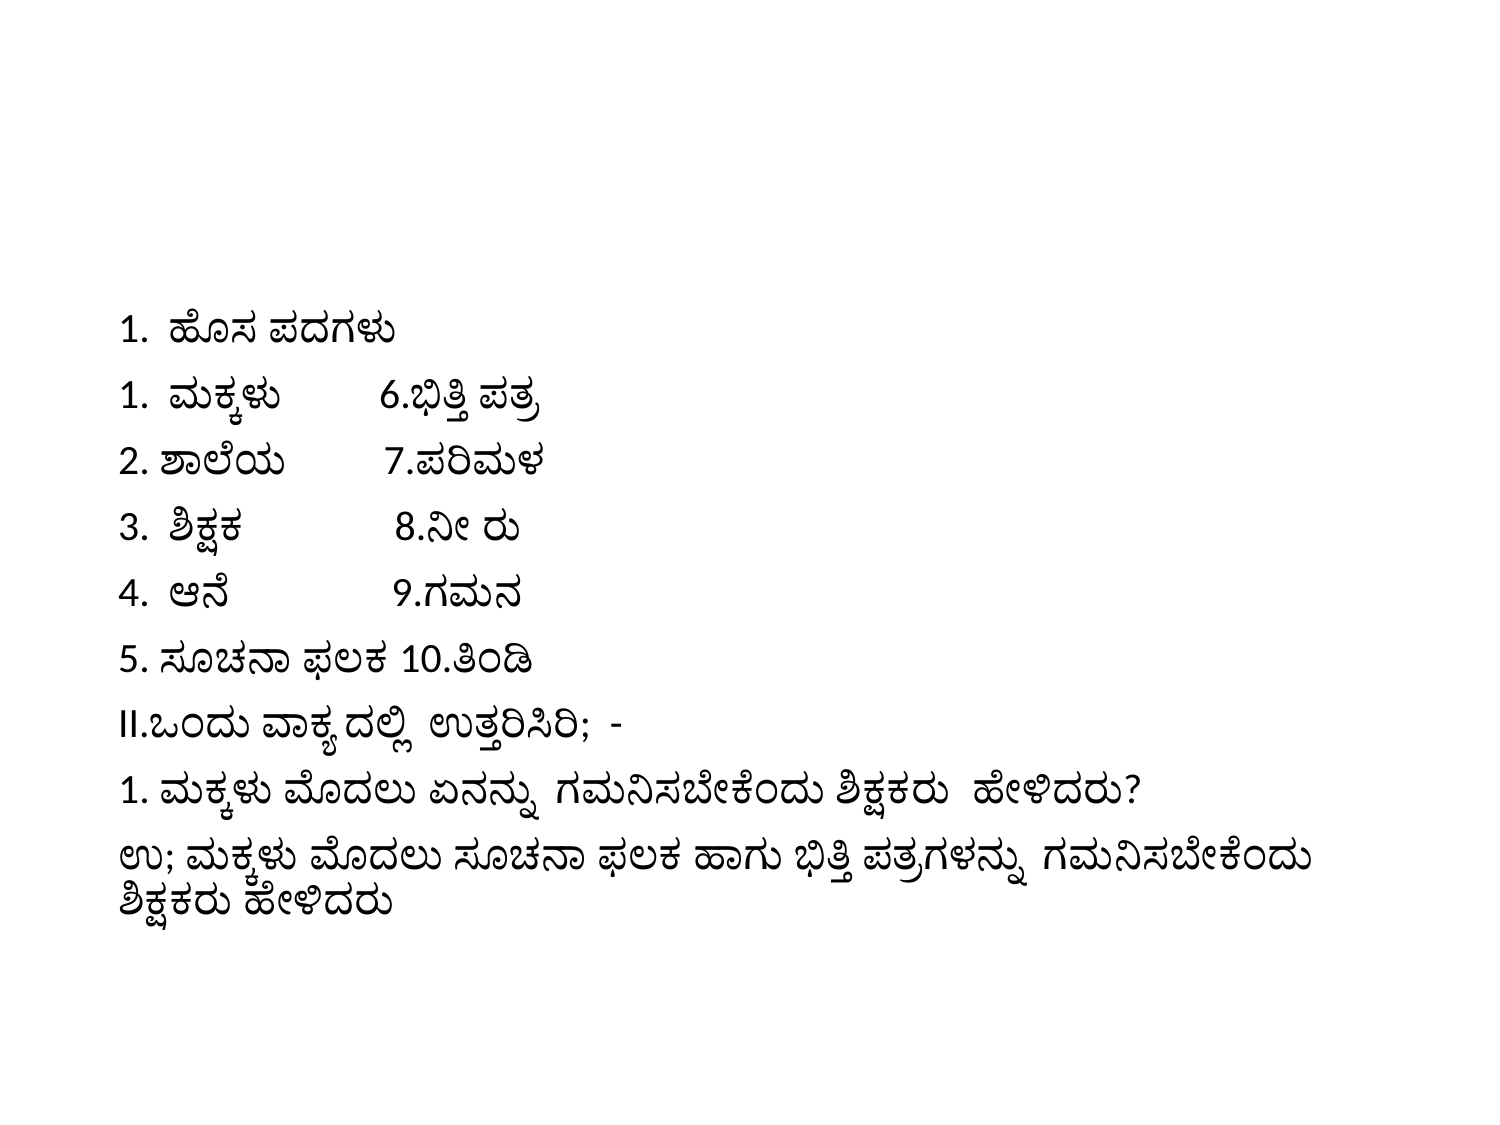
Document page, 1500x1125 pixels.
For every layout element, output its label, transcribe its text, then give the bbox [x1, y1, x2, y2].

list 1. ಹೊಸ ಪದಗಳು 1. ಮಕ್ಕಳು 6.ಭಿತ್ತಿ ಪತ್ರ 2. ಶಾಲೆಯ 7.ಪರಿಮಳ 3. ಶಿಕ್ಷಕ 8.ನೀ ರು 4. ಆನೆ 9.ಗಮನ 5. ಸೂಚನಾ ಫಲಕ 10.ತಿಂಡಿ II.ಒಂದು ವಾಕ್ಯ ದಲ್ಲಿ ಉತ್ತರಿಸಿರಿ; - 1. ಮಕ್ಕಳು ಮೊದಲು ಏನನ್ನು ಗಮನಿಸಬೇಕೆಂದು ಶಿಕ್ಷಕರು ಹೇಳಿದರು? ಉ; ಮಕ್ಕಳು ಮೊದಲು ಸೂಚನಾ ಫಲಕ ಹಾಗು ಭಿತ್ತಿ ಪತ್ರಗಳನ್ನು ಗಮನಿಸಬೇಕೆಂದು ಶಿಕ್ಷಕರು ಹೇಳಿದರು [103, 299, 1397, 1014]
